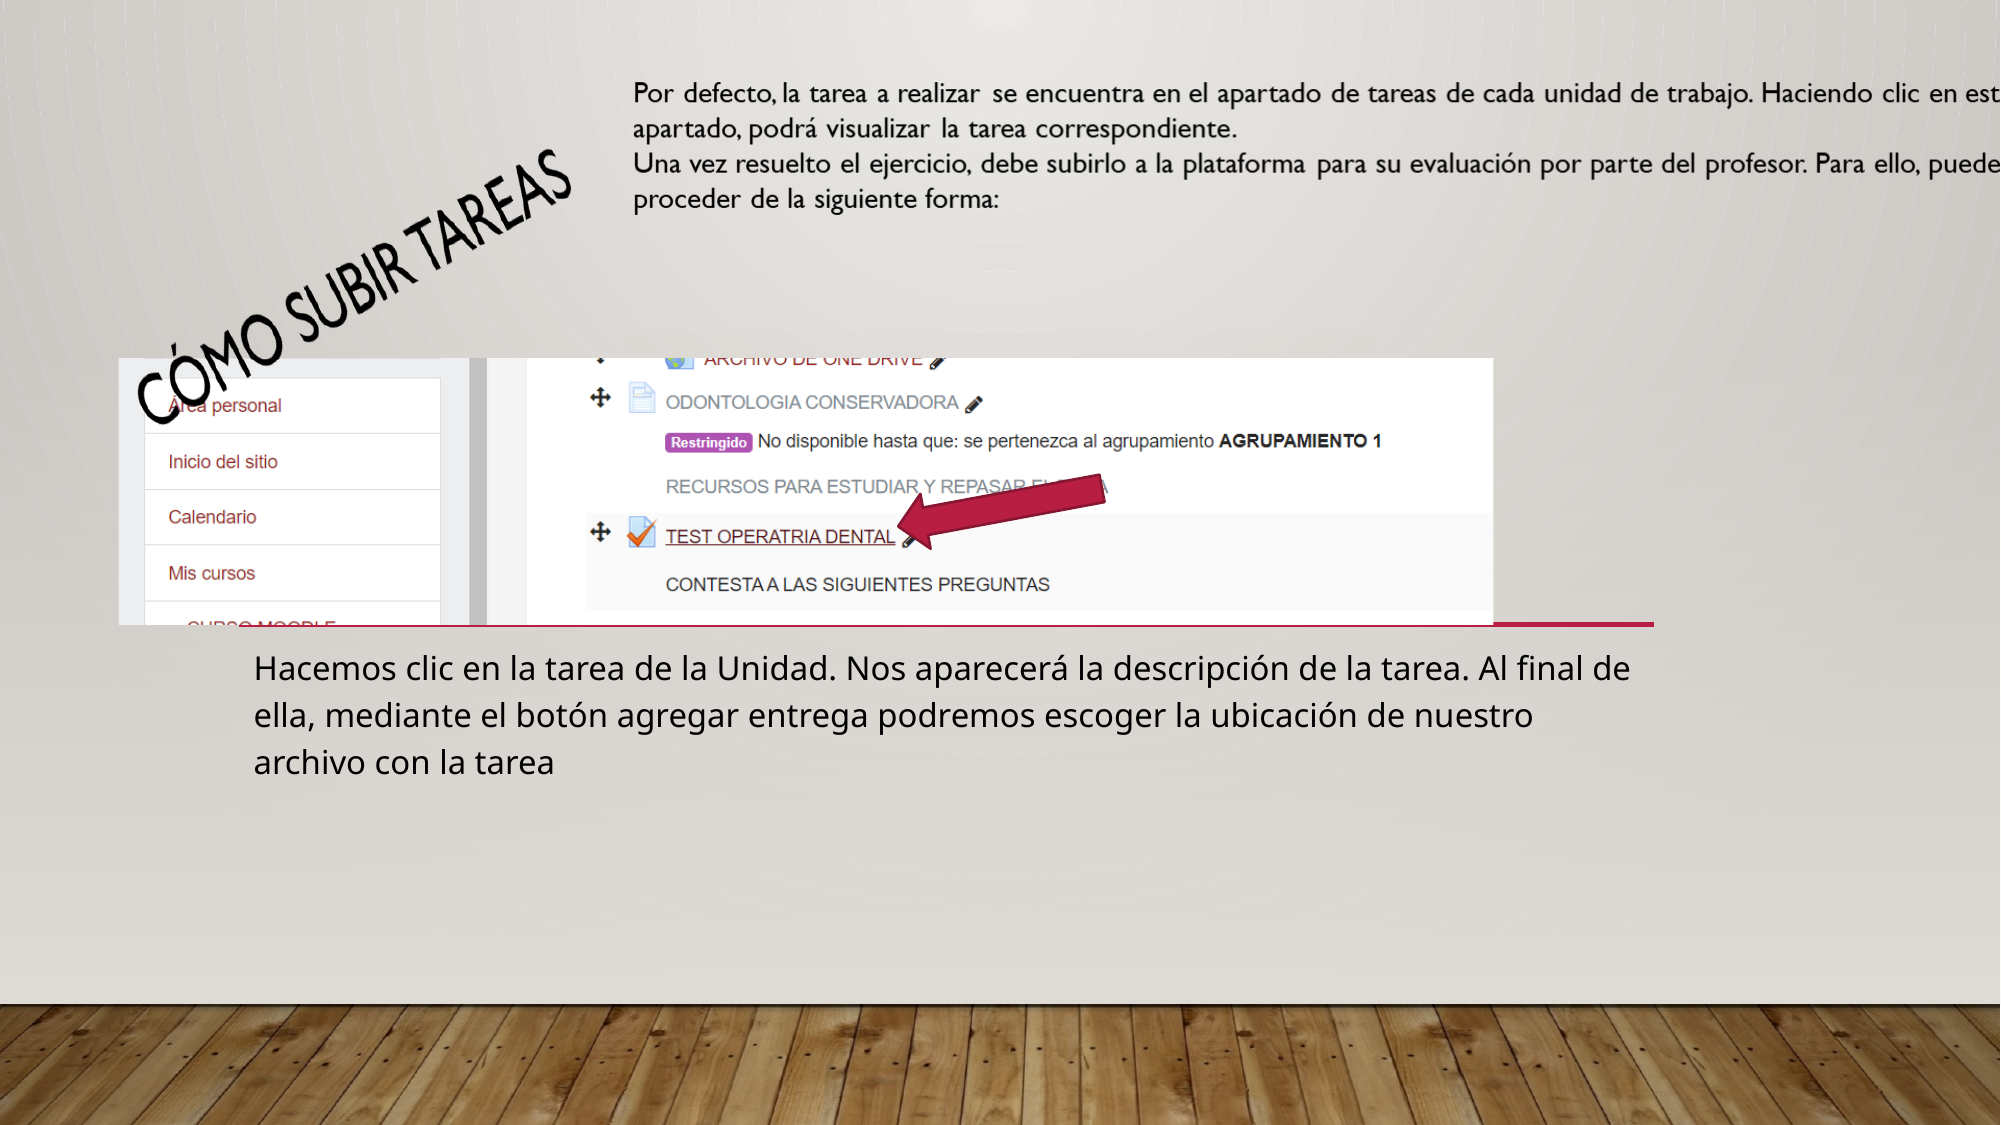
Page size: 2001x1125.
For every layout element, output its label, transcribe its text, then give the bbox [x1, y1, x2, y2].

picture [0, 1004, 2000, 1125]
picture [24, 0, 2000, 439]
list Hacemos clic en la tarea de la Unidad. Nos aparecerá la descripción de la tarea. Al final de ella, mediante el botón agregar entrega podremos escoger la ubicación de nuestro archivo con la tarea [238, 624, 1655, 791]
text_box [118, 357, 1494, 625]
